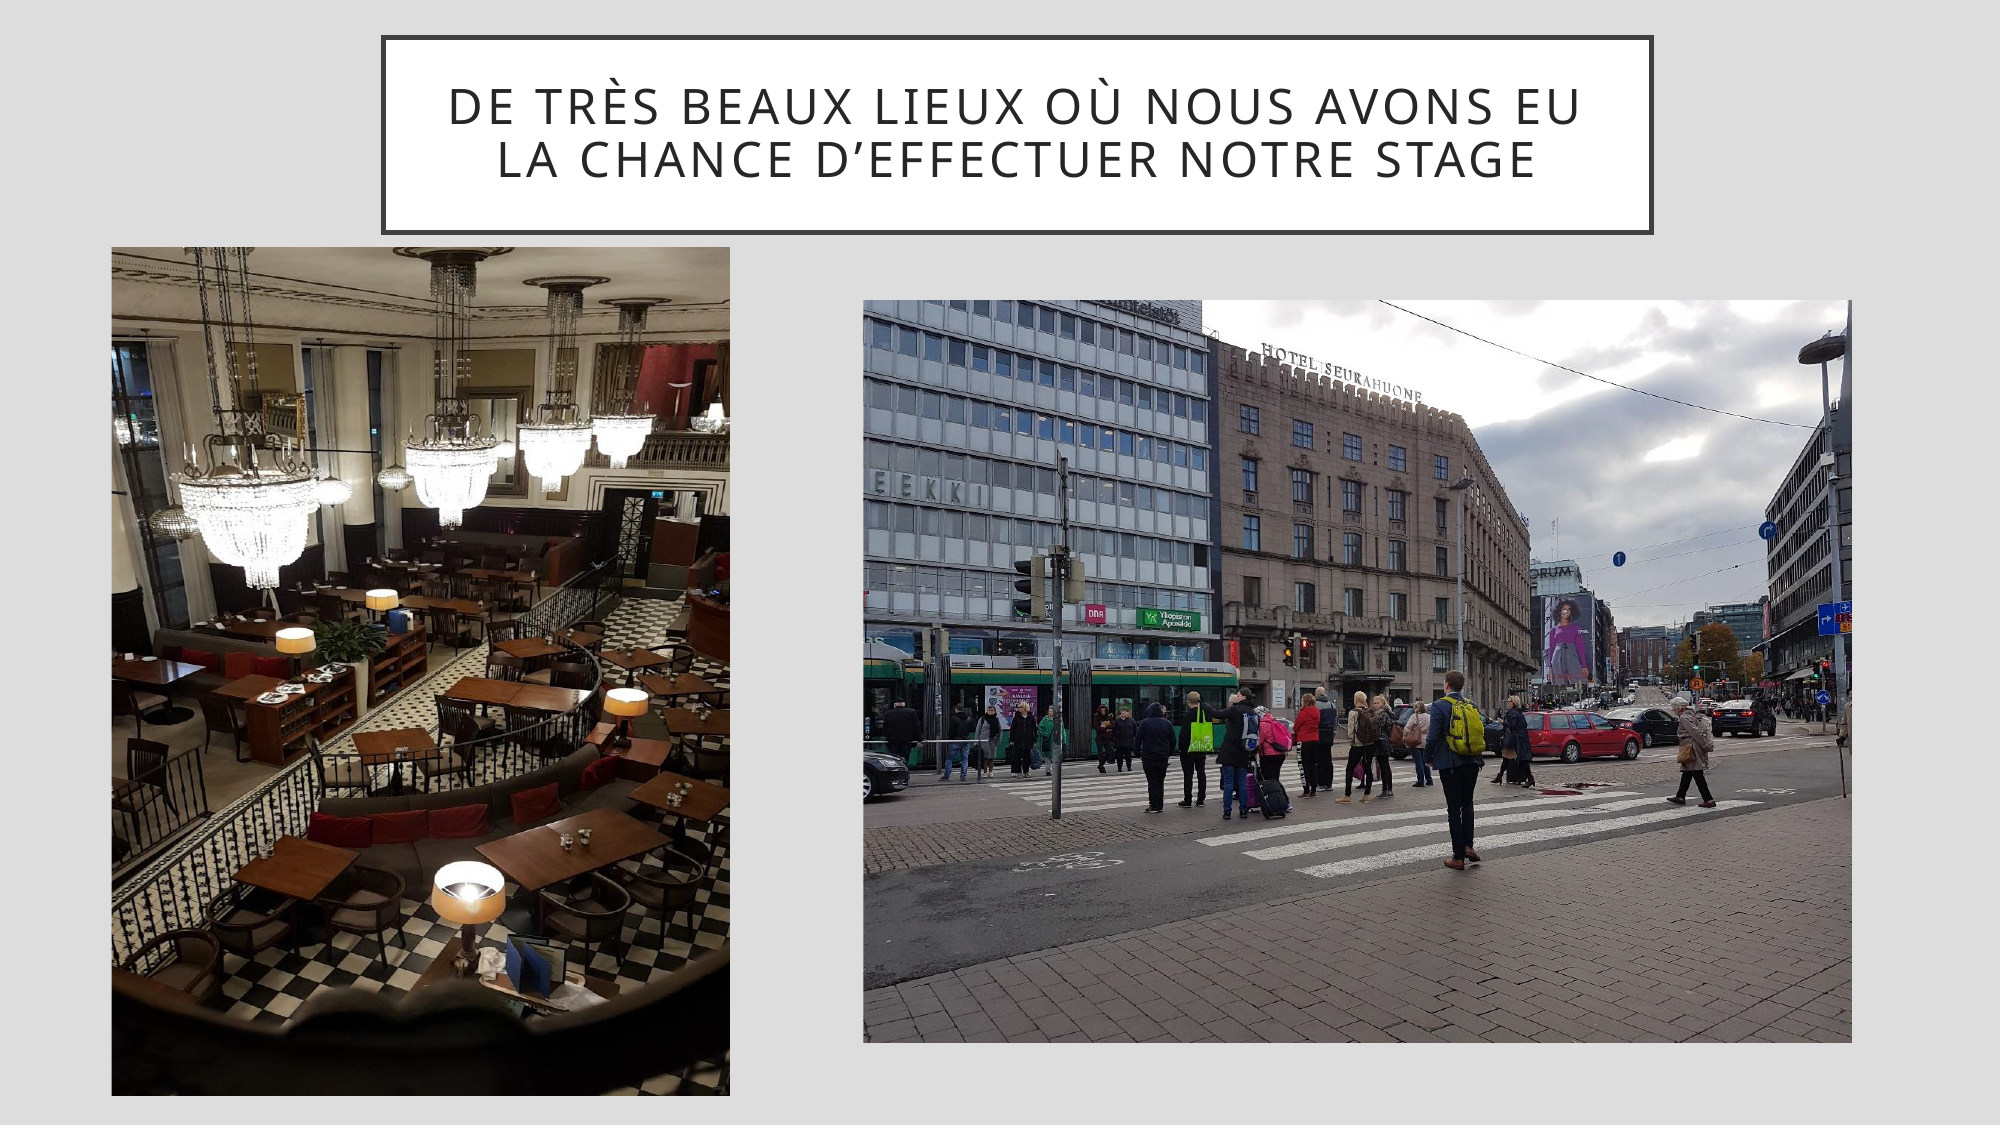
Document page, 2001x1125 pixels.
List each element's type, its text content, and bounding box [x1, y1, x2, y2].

picture [863, 299, 1852, 1043]
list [111, 247, 730, 1096]
title De très beaux lieux où nous avons eu la chance d’effectuer notre stage [381, 35, 1654, 235]
